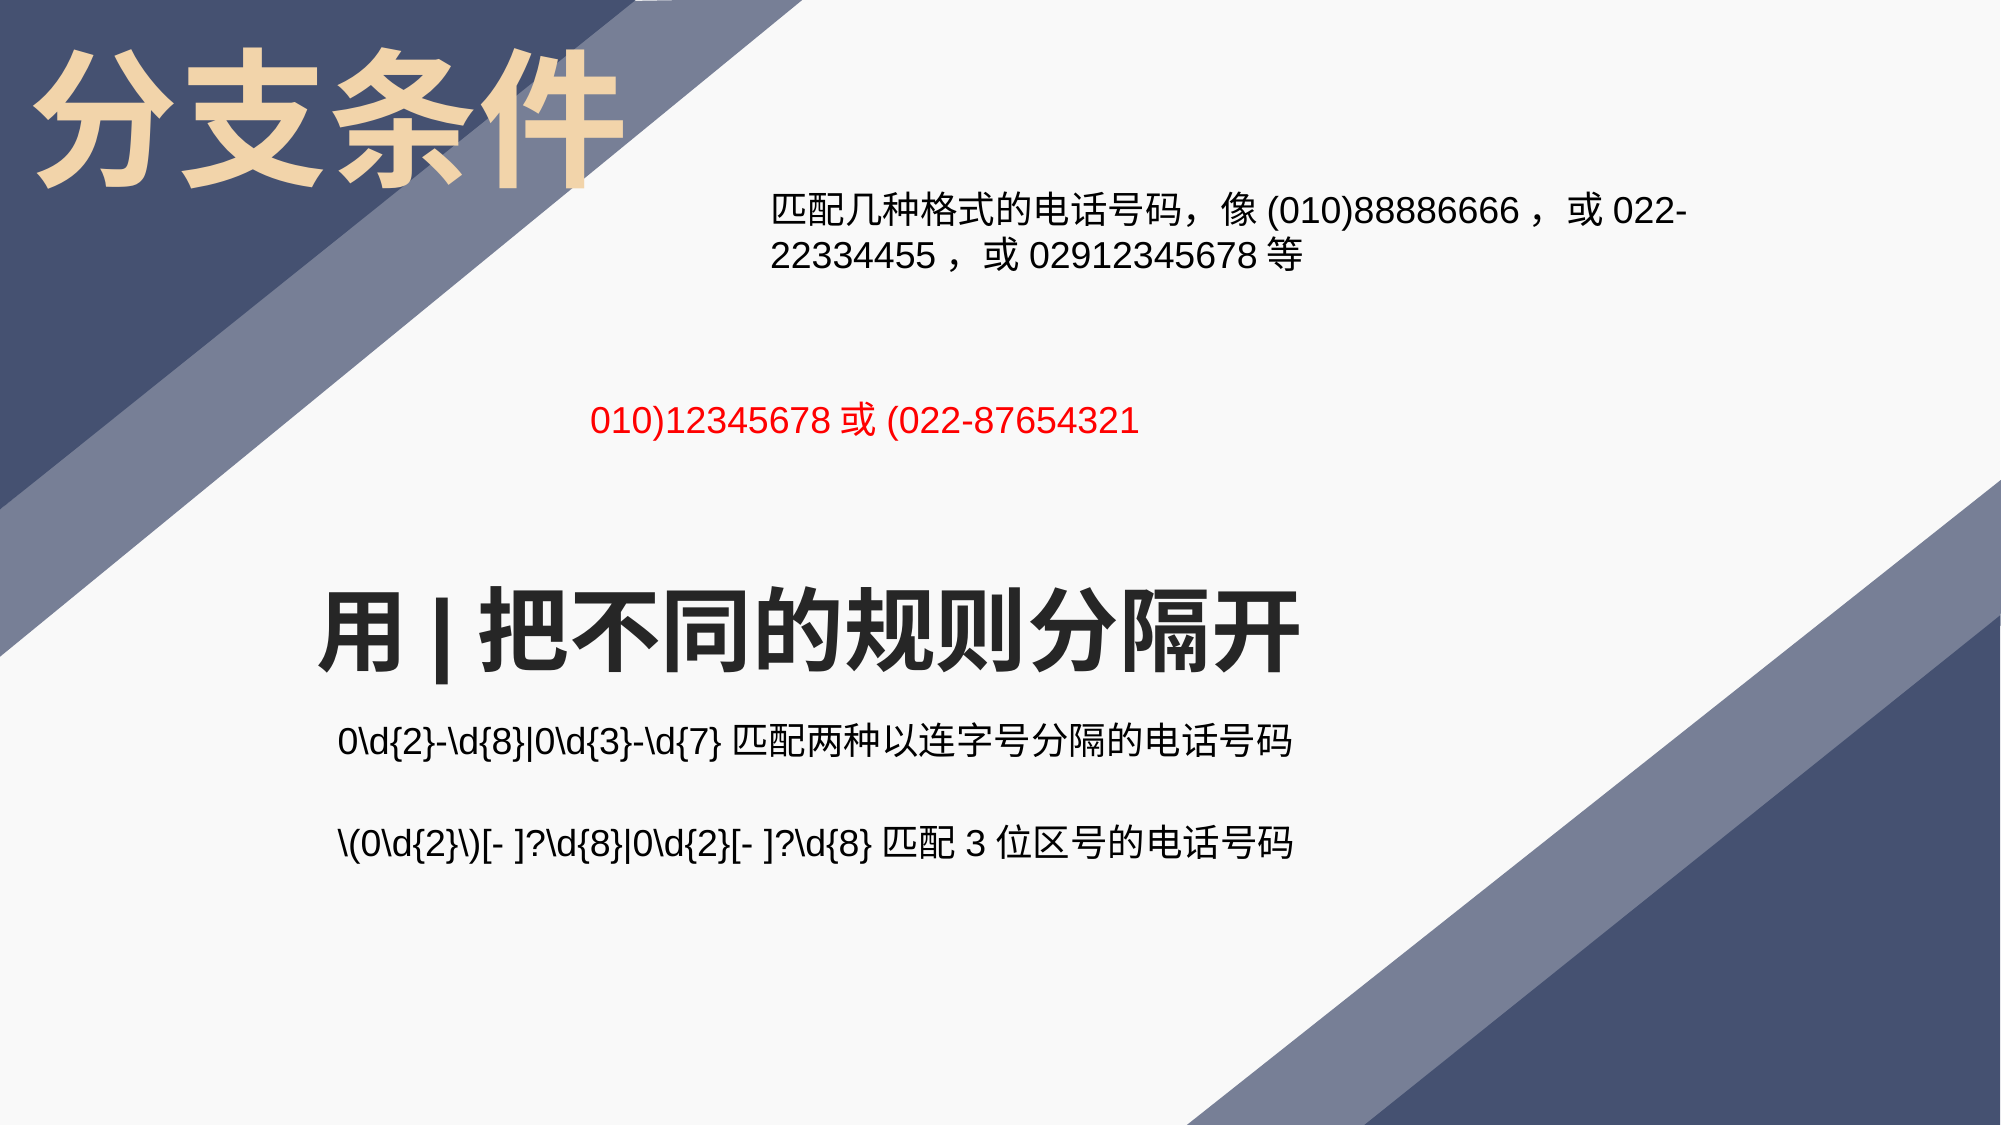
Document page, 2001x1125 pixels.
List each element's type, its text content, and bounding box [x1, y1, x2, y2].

text_box 匹配几种格式的电话号码，像(010)88886666，或022-22334455，或02912345678等 [755, 179, 1894, 284]
text_box 分支条件 [13, 18, 644, 213]
text_box 0\d{2}-\d{8}|0\d{3}-\d{7}匹配两种以连字号分隔的电话号码 [322, 709, 1456, 770]
text_box 用|把不同的规则分隔开 [301, 565, 1319, 690]
text_box \(0\d{2}\)[- ]?\d{8}|0\d{2}[- ]?\d{8}匹配3位区号的电话号码 [322, 811, 1421, 872]
text_box 010)12345678或(022-87654321 [575, 388, 1297, 449]
